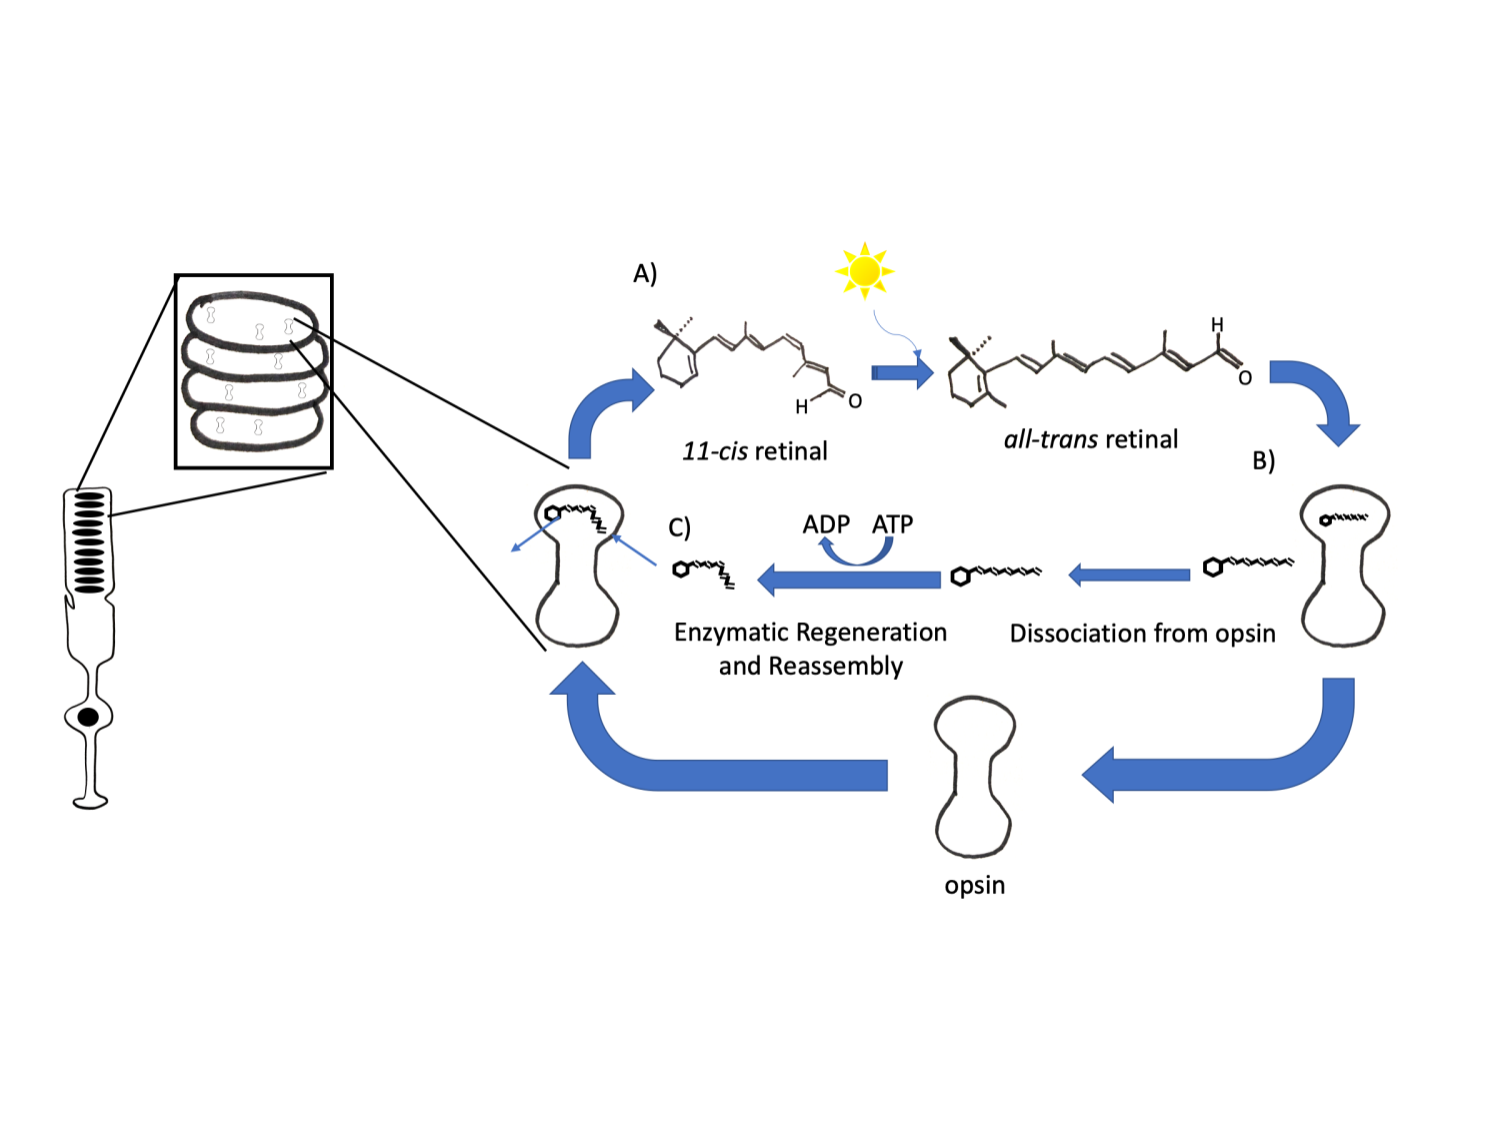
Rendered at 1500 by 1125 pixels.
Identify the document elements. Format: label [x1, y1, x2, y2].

picture [0, 140, 1500, 985]
